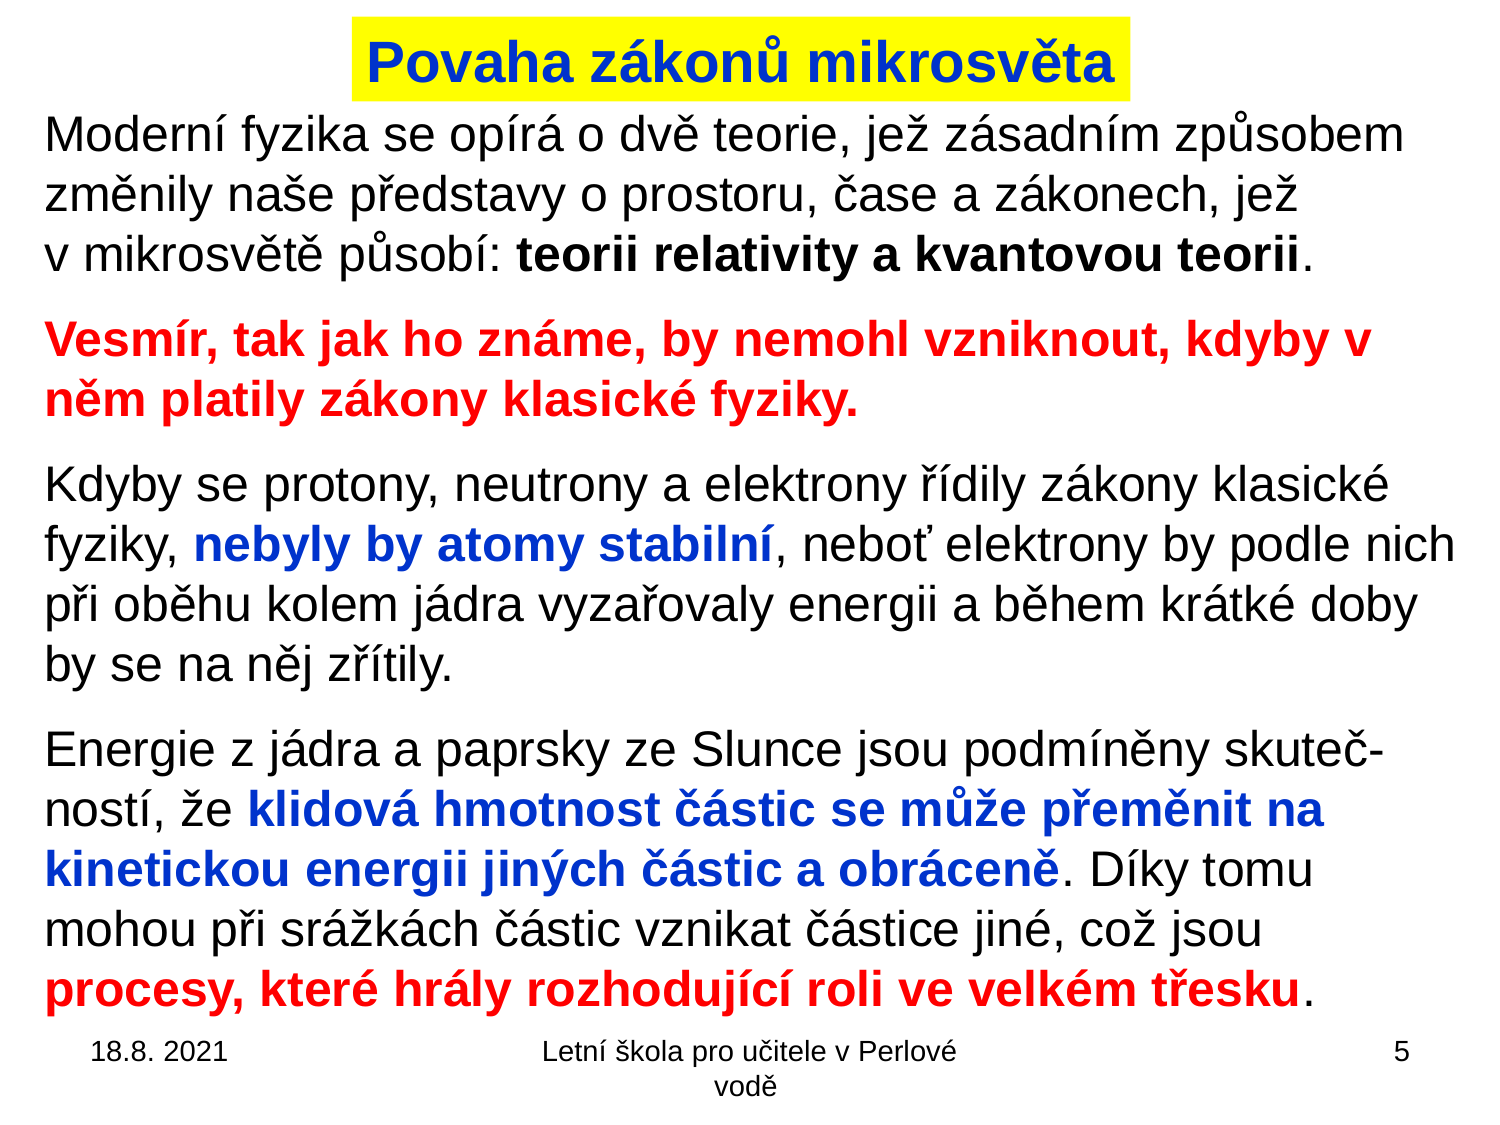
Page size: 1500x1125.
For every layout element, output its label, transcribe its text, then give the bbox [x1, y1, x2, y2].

footer Letní škola pro učitele v Perlové vodě [512, 1024, 988, 1103]
slide_number 18.8. 2021 [75, 1024, 425, 1103]
text_box Moderní fyzika se opírá o dvě teorie, jež zásadním způsobem změnily naše představy o prostoru, čase a zákonech, jež v mikrosvětě působí: teorii relativity a kvantovou teorii. Vesmír, tak jak ho známe, by nemohl vzniknout, kdyby v něm platily zákony klasické fyziky. Kdyby se protony, neutrony a elektrony řídily zákony klasické fyziky, nebyly by atomy stabilní, neboť elektrony by podle nich při oběhu kolem jádra vyzařovaly energii a během krátké doby by se na něj zřítily. Energie z jádra a paprsky ze Slunce jsou podmíněny skuteč-ností, že klidová hmotnost částic se může přeměnit na kinetickou energii jiných částic a obráceně. Díky tomu mohou při srážkách částic vznikat částice jiné, což jsou procesy, které hrály rozhodující roli ve velkém třesku. [29, 93, 1477, 1024]
slide_number 5 [1074, 1024, 1425, 1103]
text_box Povaha zákonů mikrosvěta [351, 16, 1131, 102]
